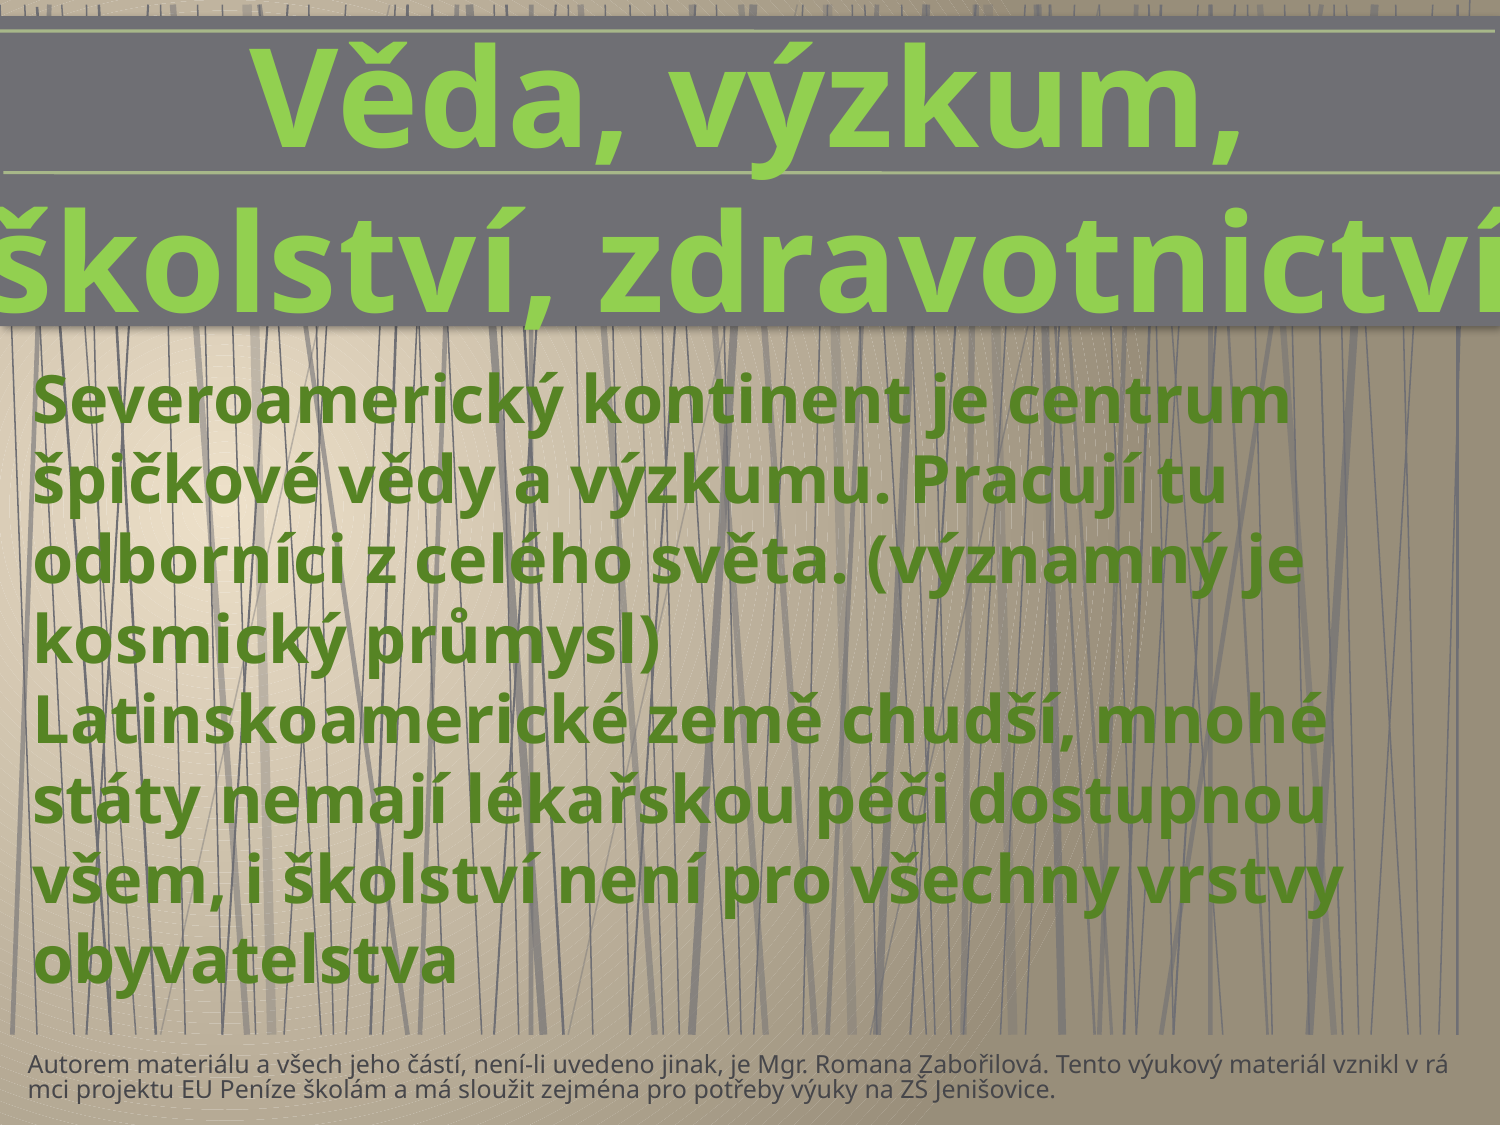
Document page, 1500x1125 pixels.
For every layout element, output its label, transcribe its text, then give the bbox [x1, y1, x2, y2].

footer Autorem materiálu a všech jeho částí, není-li uvedeno jinak, je Mgr. Romana Zabořilová. Tento výukový materiál vznikl v rámci projektu EU Peníze školám a má sloužit zejména pro potřeby výuky na ZŠ Jenišovice. [12, 1035, 1488, 1096]
text_box Severoamerický kontinent je centrum špičkové vědy a výzkumu. Pracují tu odborníci z celého světa. (významný je kosmický průmysl) Latinskoamerické země chudší, mnohé státy nemají lékařskou péči dostupnou všem, i školství není pro všechny vrstvy obyvatelstva [17, 349, 1483, 1005]
title Věda, výzkum, školství, zdravotnictví [0, 19, 1500, 348]
